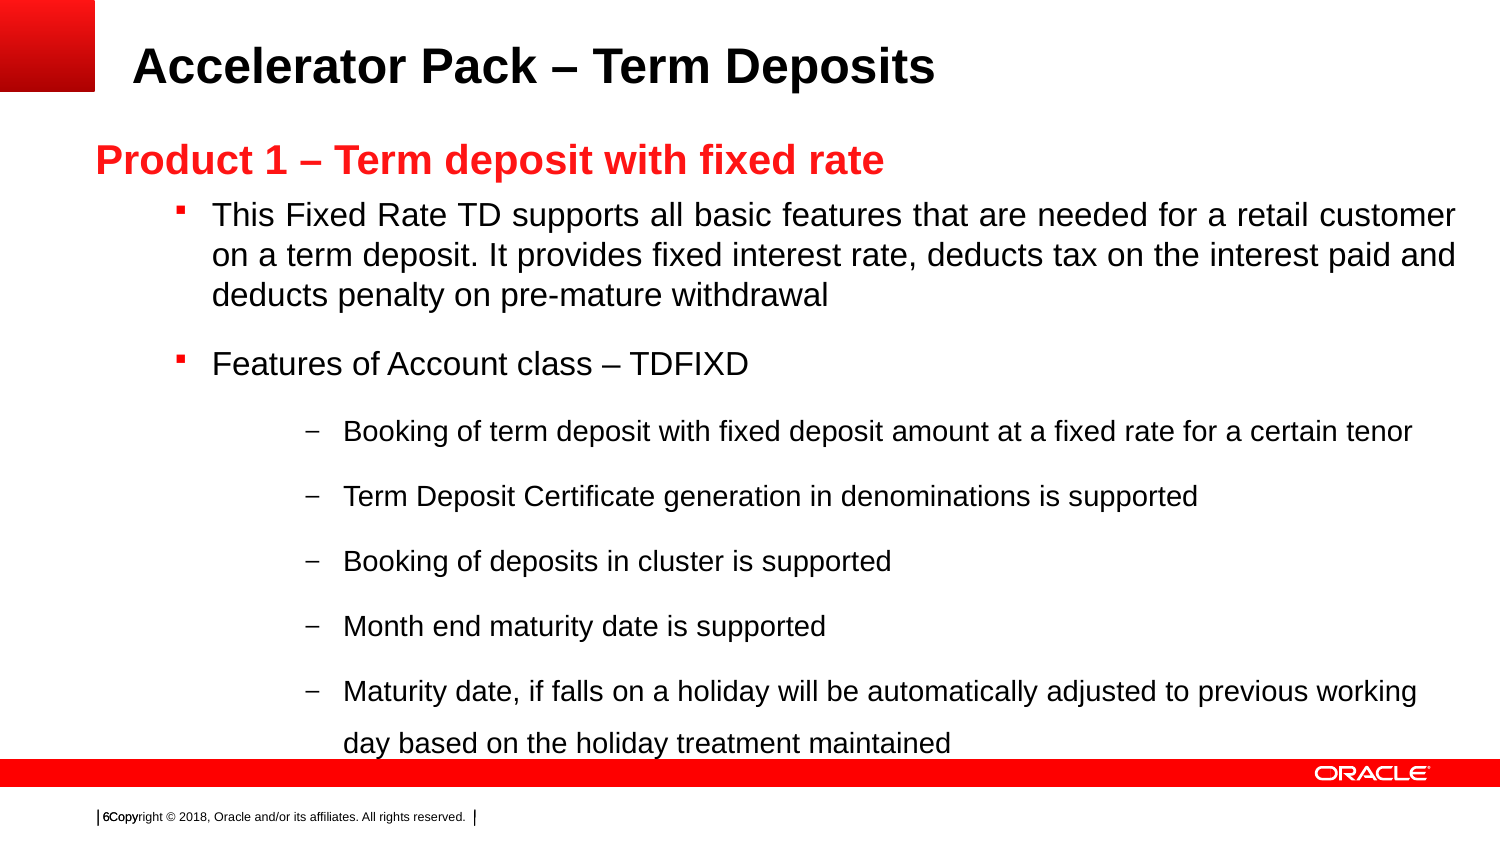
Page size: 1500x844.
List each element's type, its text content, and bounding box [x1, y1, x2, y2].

title Accelerator Pack – Term Deposits [131, 40, 1482, 100]
picture [0, 759, 1500, 787]
list Product 1 – Term deposit with fixed rate [95, 132, 1446, 183]
list This Fixed Rate TD supports all basic features that are needed for a retail customer on a term deposit. It provides fixed interest rate, deducts tax on the interest paid and deducts penalty on pre-mature withdrawal Features of Account class – TDFIXD Booking of term deposit with fixed deposit amount at a fixed rate for a certain tenor Term Deposit Certificate generation in denominations is supported Booking of deposits in cluster is supported Month end maturity date is supported Maturity date, if falls on a holiday will be automatically adjusted to previous working day based on the holiday treatment maintained [108, 193, 1459, 756]
